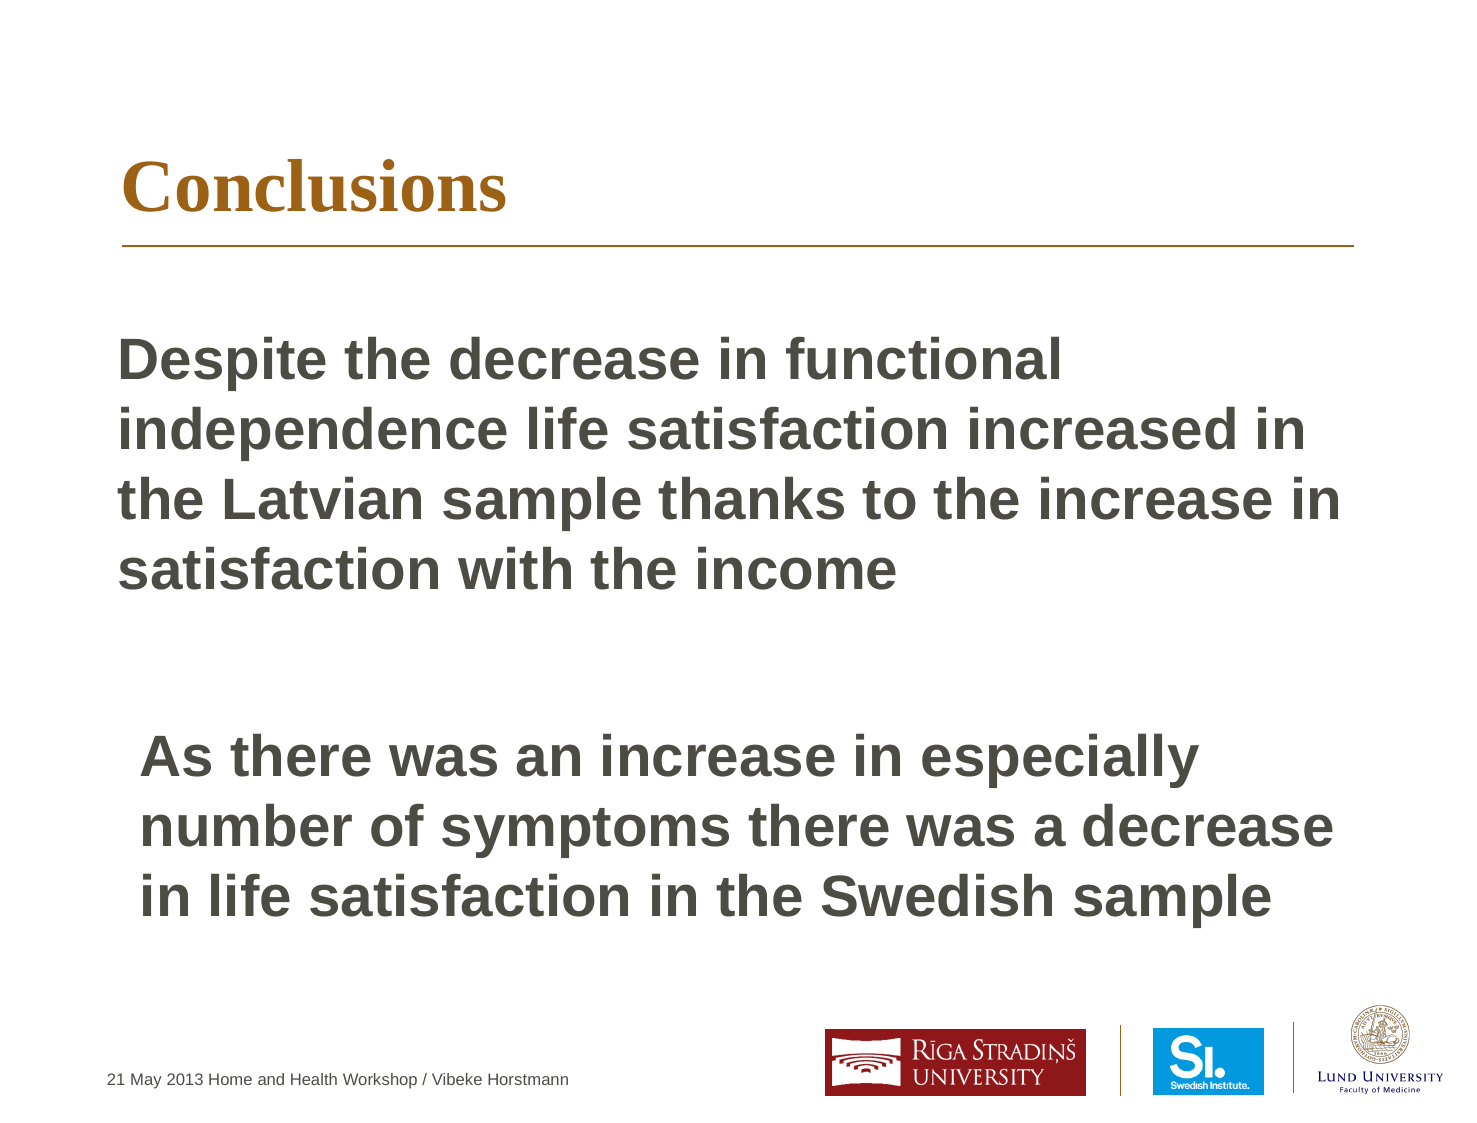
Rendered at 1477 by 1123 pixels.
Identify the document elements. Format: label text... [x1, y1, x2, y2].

picture [1194, 1082, 1204, 1088]
picture [1312, 1000, 1448, 1097]
text_box As there was an increase in especially number of symptoms there was a decrease in life satisfaction in the Swedish sample [124, 710, 1394, 936]
picture [825, 1029, 1086, 1096]
title Conclusions [105, 46, 1354, 234]
picture [1211, 1084, 1221, 1088]
picture [1215, 1068, 1224, 1077]
picture [1206, 1047, 1212, 1077]
picture [1171, 1036, 1202, 1078]
text_box Despite the decrease in functional independence life satisfaction increased in the Latvian sample thanks to the increase in satisfaction with the income [103, 313, 1424, 609]
picture [1175, 1084, 1191, 1088]
